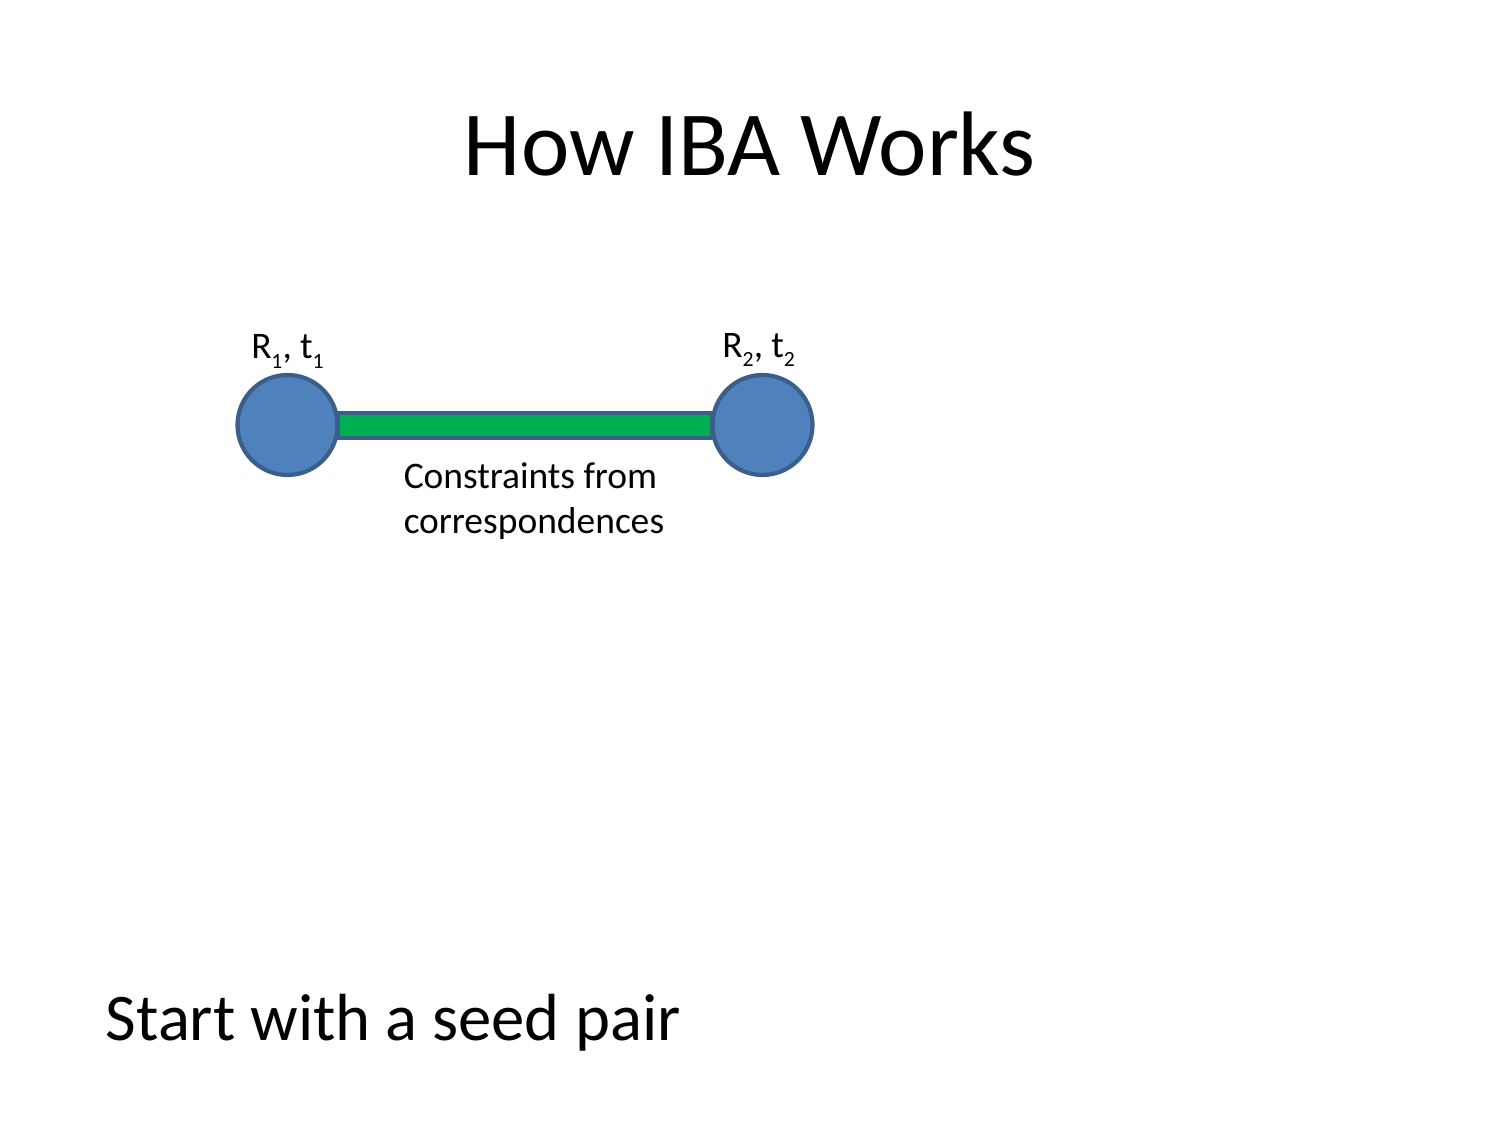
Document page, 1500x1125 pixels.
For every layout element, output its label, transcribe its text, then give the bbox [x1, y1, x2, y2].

title How IBA Works [75, 45, 1425, 233]
text_box [235, 380, 338, 478]
text_box R1, t1 [236, 314, 339, 380]
text_box R2, t2 [707, 312, 810, 379]
text_box Constraints from correspondences [389, 443, 680, 549]
text_box [712, 379, 815, 478]
text_box [335, 411, 714, 440]
text_box Start with a seed pair [91, 966, 696, 1062]
